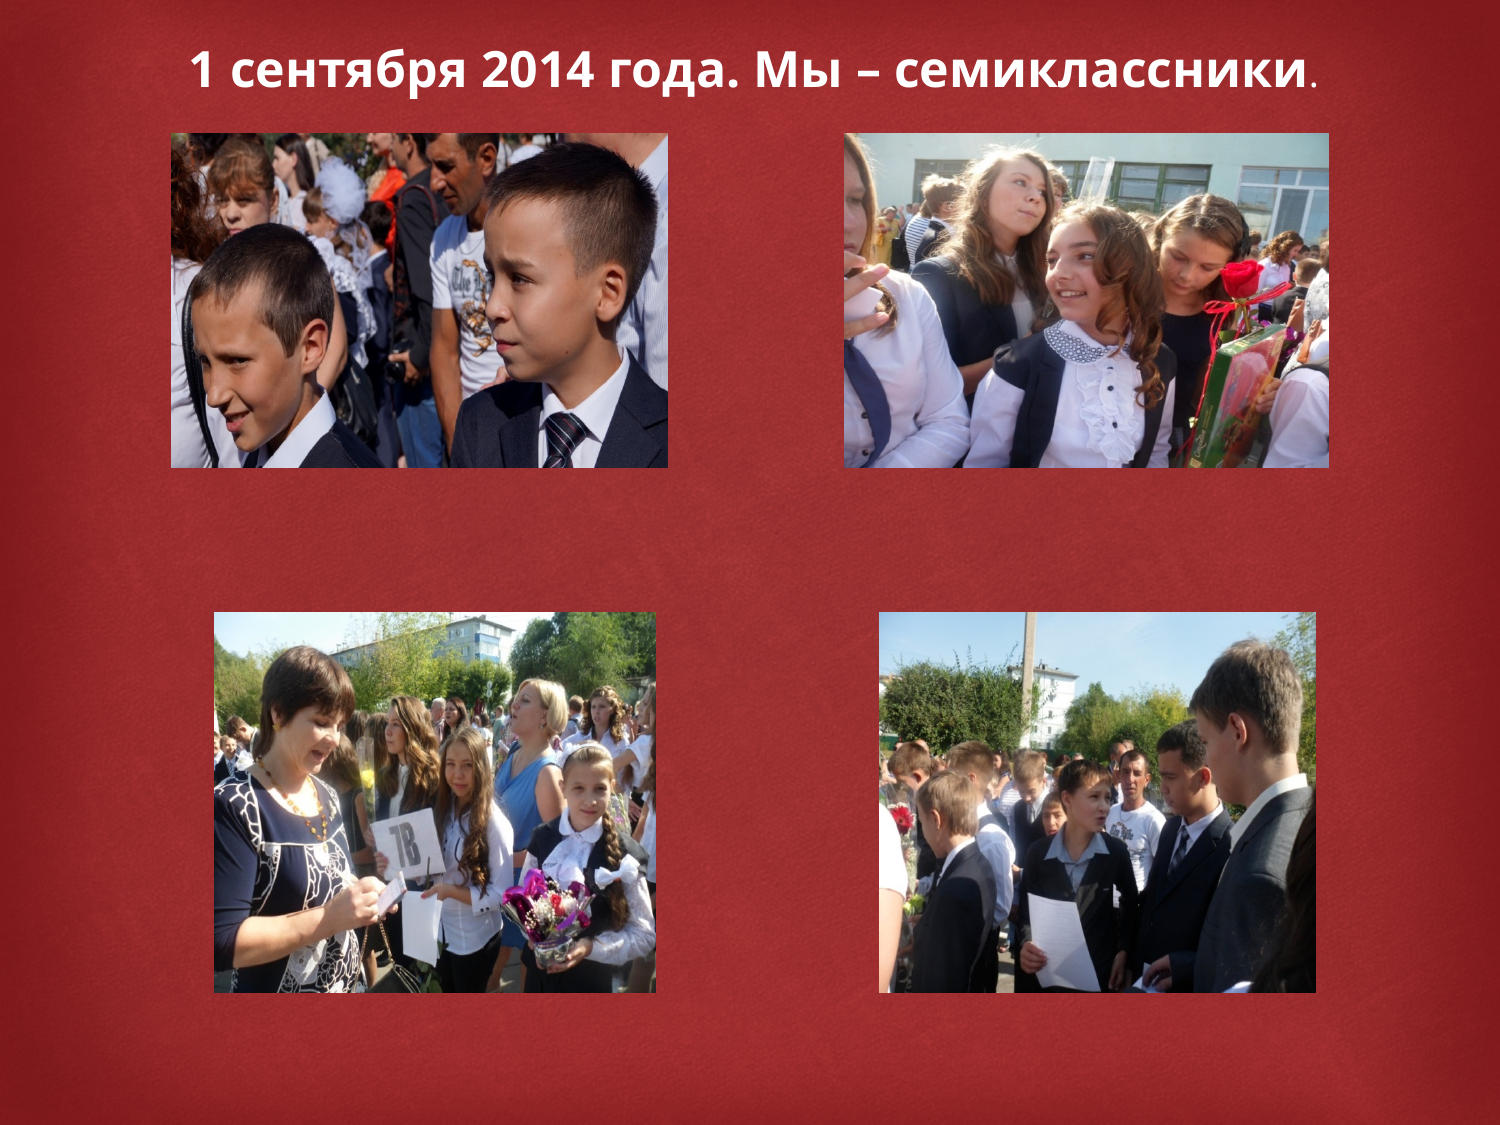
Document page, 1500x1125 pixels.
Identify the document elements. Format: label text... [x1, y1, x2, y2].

picture [214, 612, 656, 993]
picture [879, 612, 1316, 993]
picture [171, 133, 668, 469]
picture [843, 133, 1330, 469]
text_box 1 сентября 2014 года. Мы – семиклассники. [103, 29, 1404, 105]
